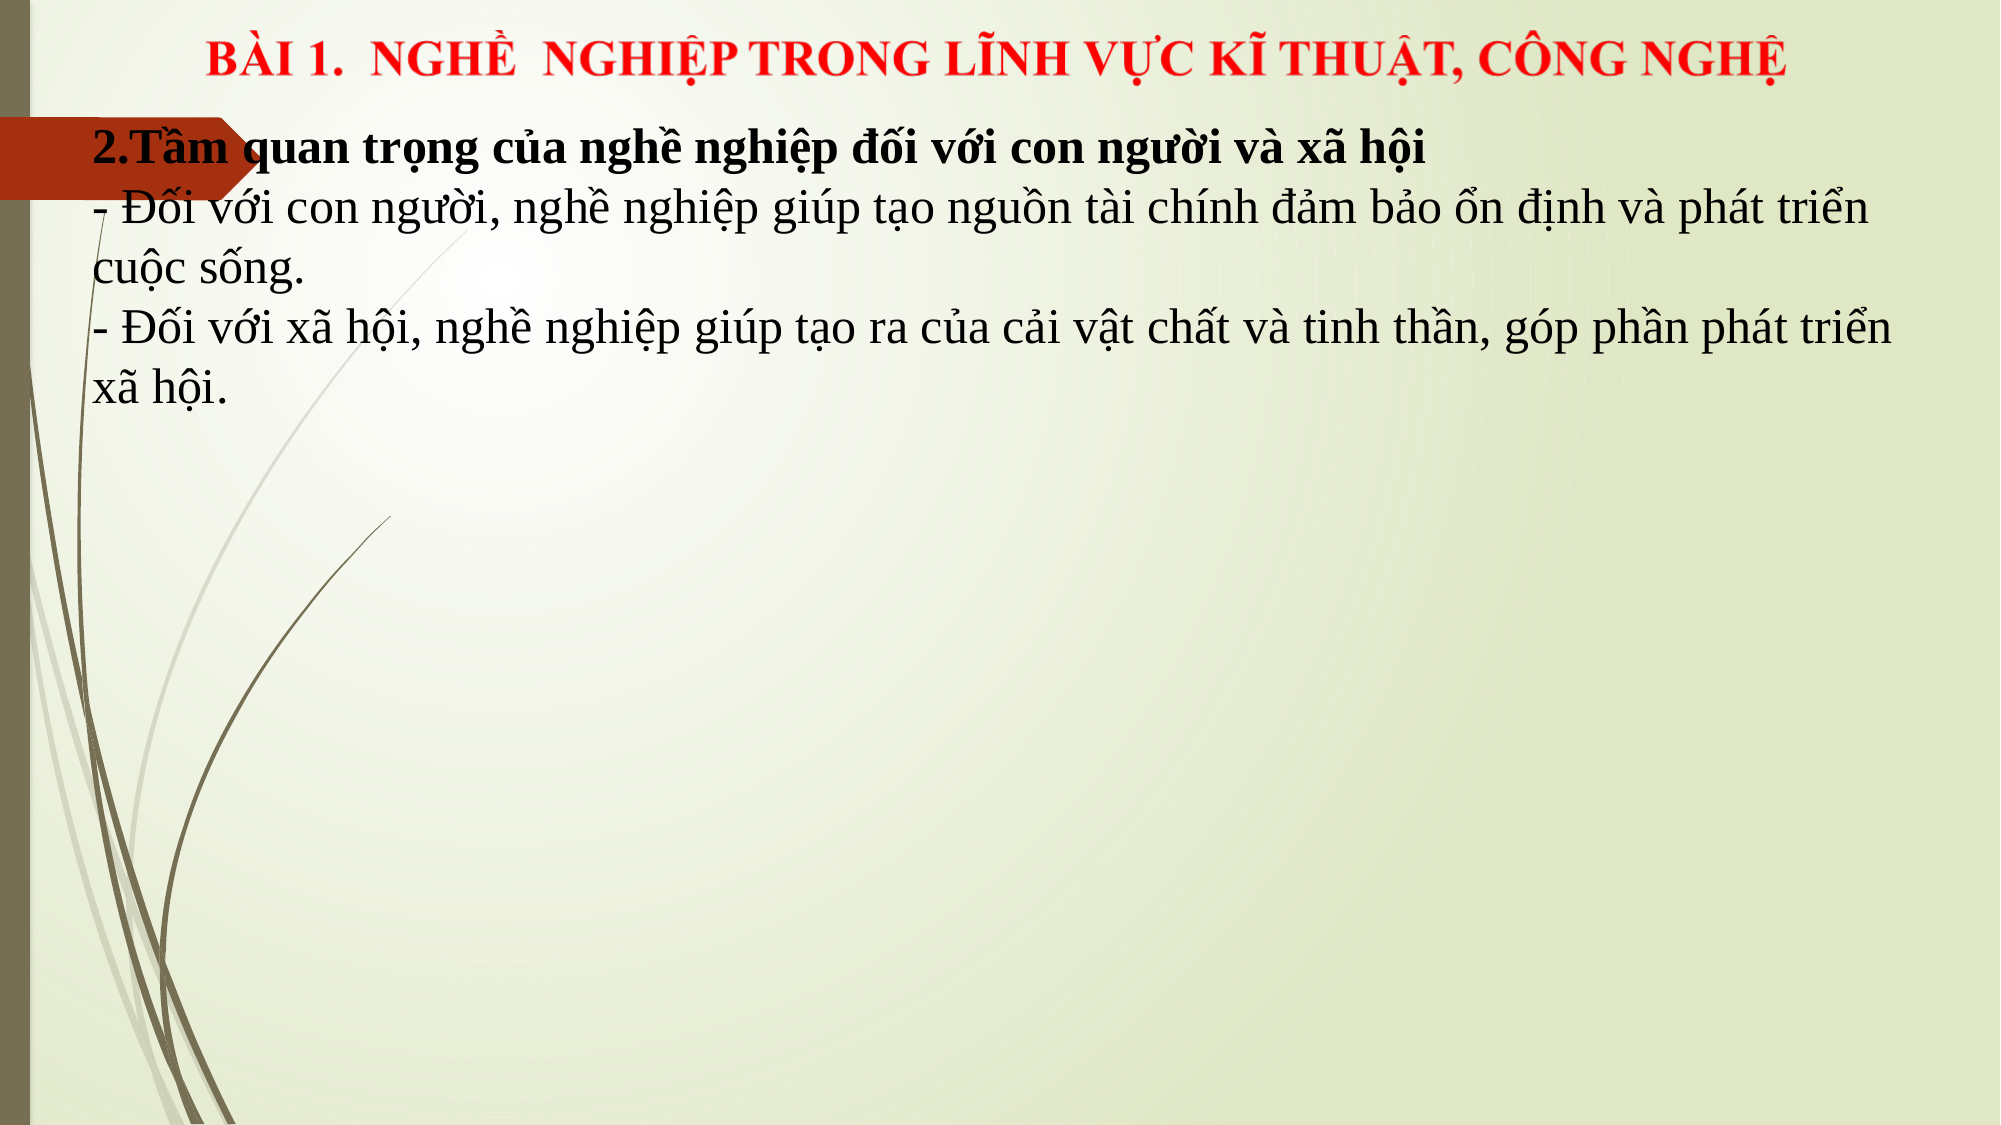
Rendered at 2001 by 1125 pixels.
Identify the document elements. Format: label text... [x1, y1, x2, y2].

text_box 2.Tầm quan trọng của nghề nghiệp đối với con người và xã hội - Đối với con người, nghề nghiệp giúp tạo nguồn tài chính đảm bảo ổn định và phát triển cuộc sống. - Đối với xã hội, nghề nghiệp giúp tạo ra của cải vật chất và tinh thần, góp phần phát triển xã hội. [77, 105, 1952, 466]
picture [174, 11, 1881, 119]
